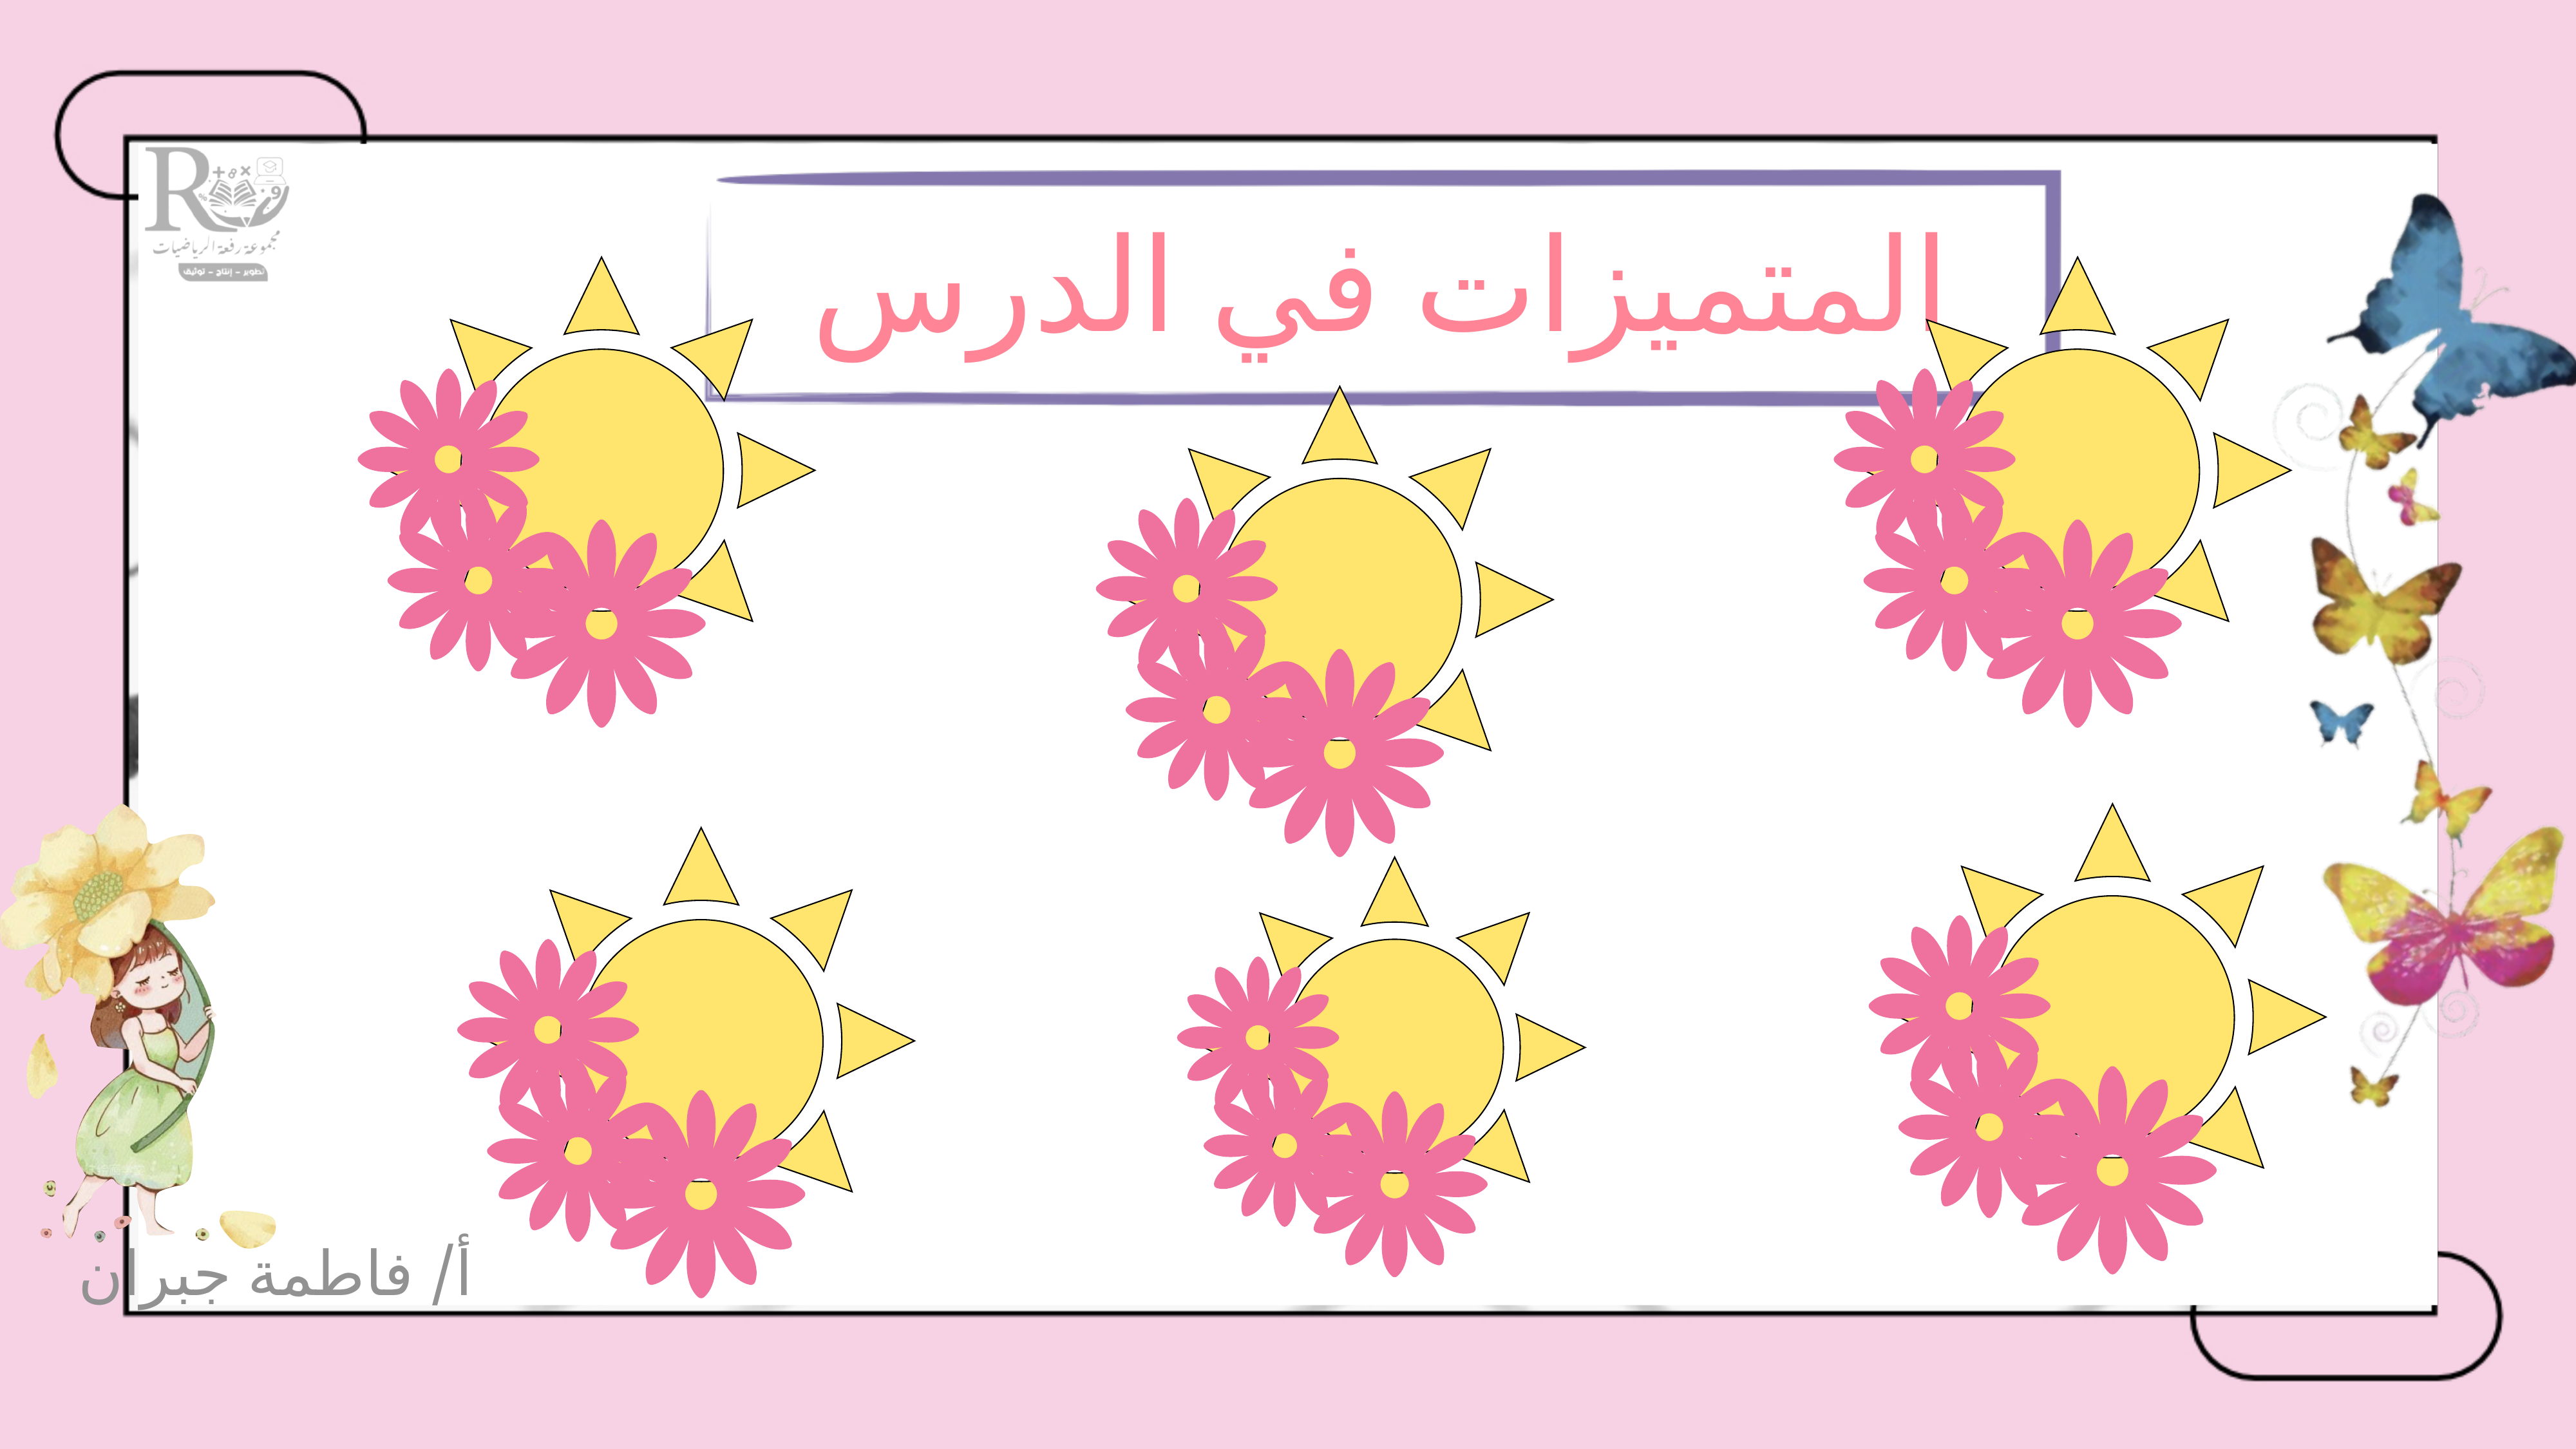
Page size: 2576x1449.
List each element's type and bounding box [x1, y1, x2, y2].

text_box [1095, 386, 1553, 858]
picture [2056, 303, 2576, 1010]
picture [137, 145, 303, 290]
text_box [1833, 256, 2291, 728]
text_box [457, 827, 915, 1299]
picture [0, 803, 276, 1249]
text_box [1868, 803, 2326, 1275]
text_box [357, 256, 815, 728]
text_box [699, 169, 2063, 410]
text_box [0, 0, 2576, 1449]
text_box [1177, 857, 1586, 1278]
